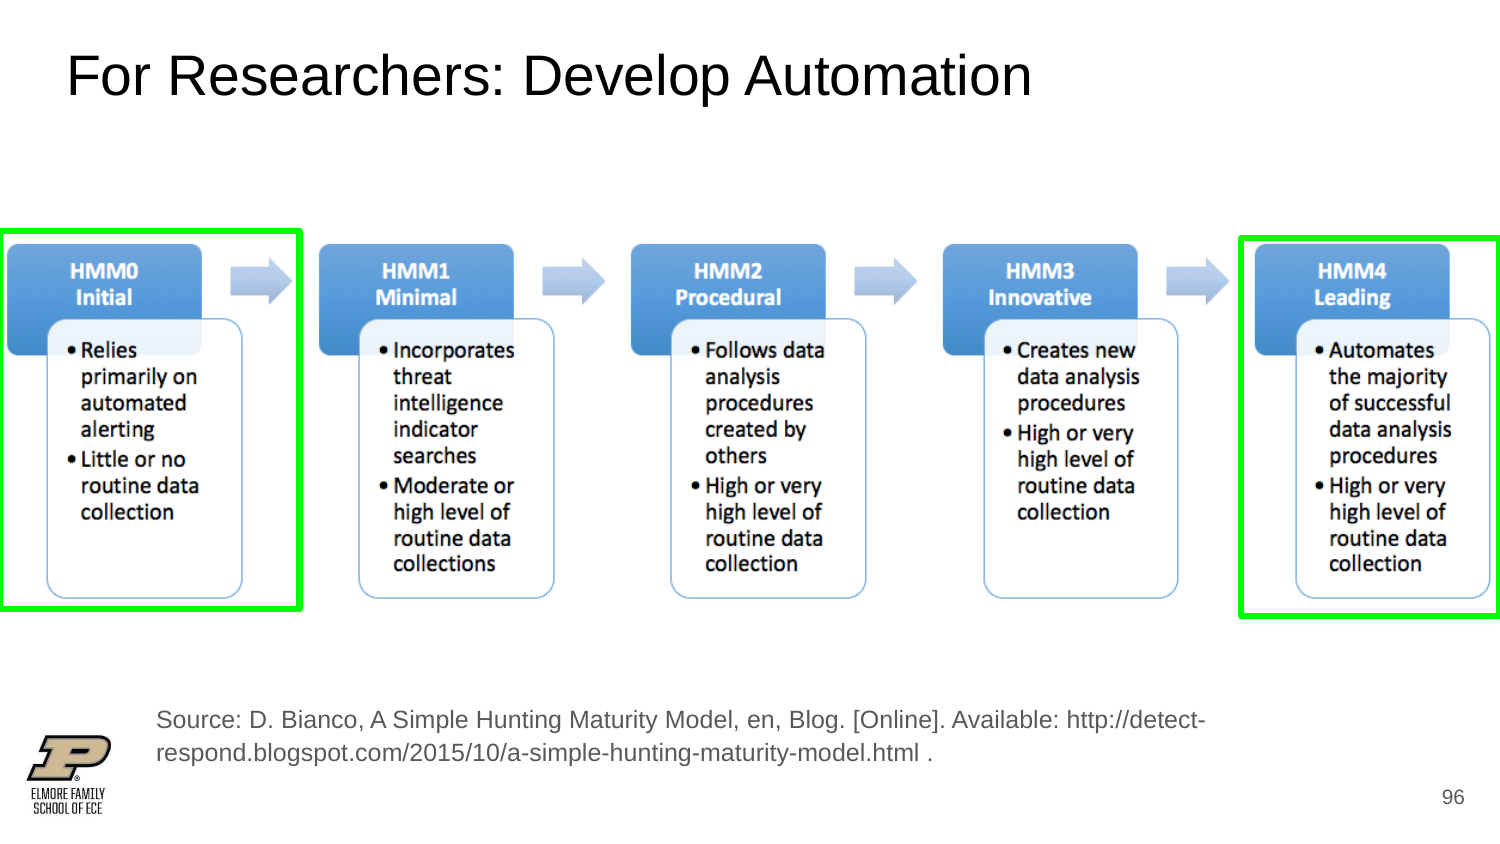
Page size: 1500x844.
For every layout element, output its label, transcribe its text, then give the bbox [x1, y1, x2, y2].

slide_number ‹#› [1389, 764, 1480, 830]
picture [0, 238, 1500, 606]
text_box [1241, 613, 1499, 617]
title For Researchers: Develop Automation [51, 28, 1449, 123]
picture [12, 719, 124, 832]
list Source: D. Bianco, A Simple Hunting Maturity Model, en, Blog. [Online]. Available: http://detect-respond.blogspot.com/2015/10/a-simple-hunting-maturity-model.html . [141, 686, 1359, 844]
text_box [0, 230, 300, 236]
